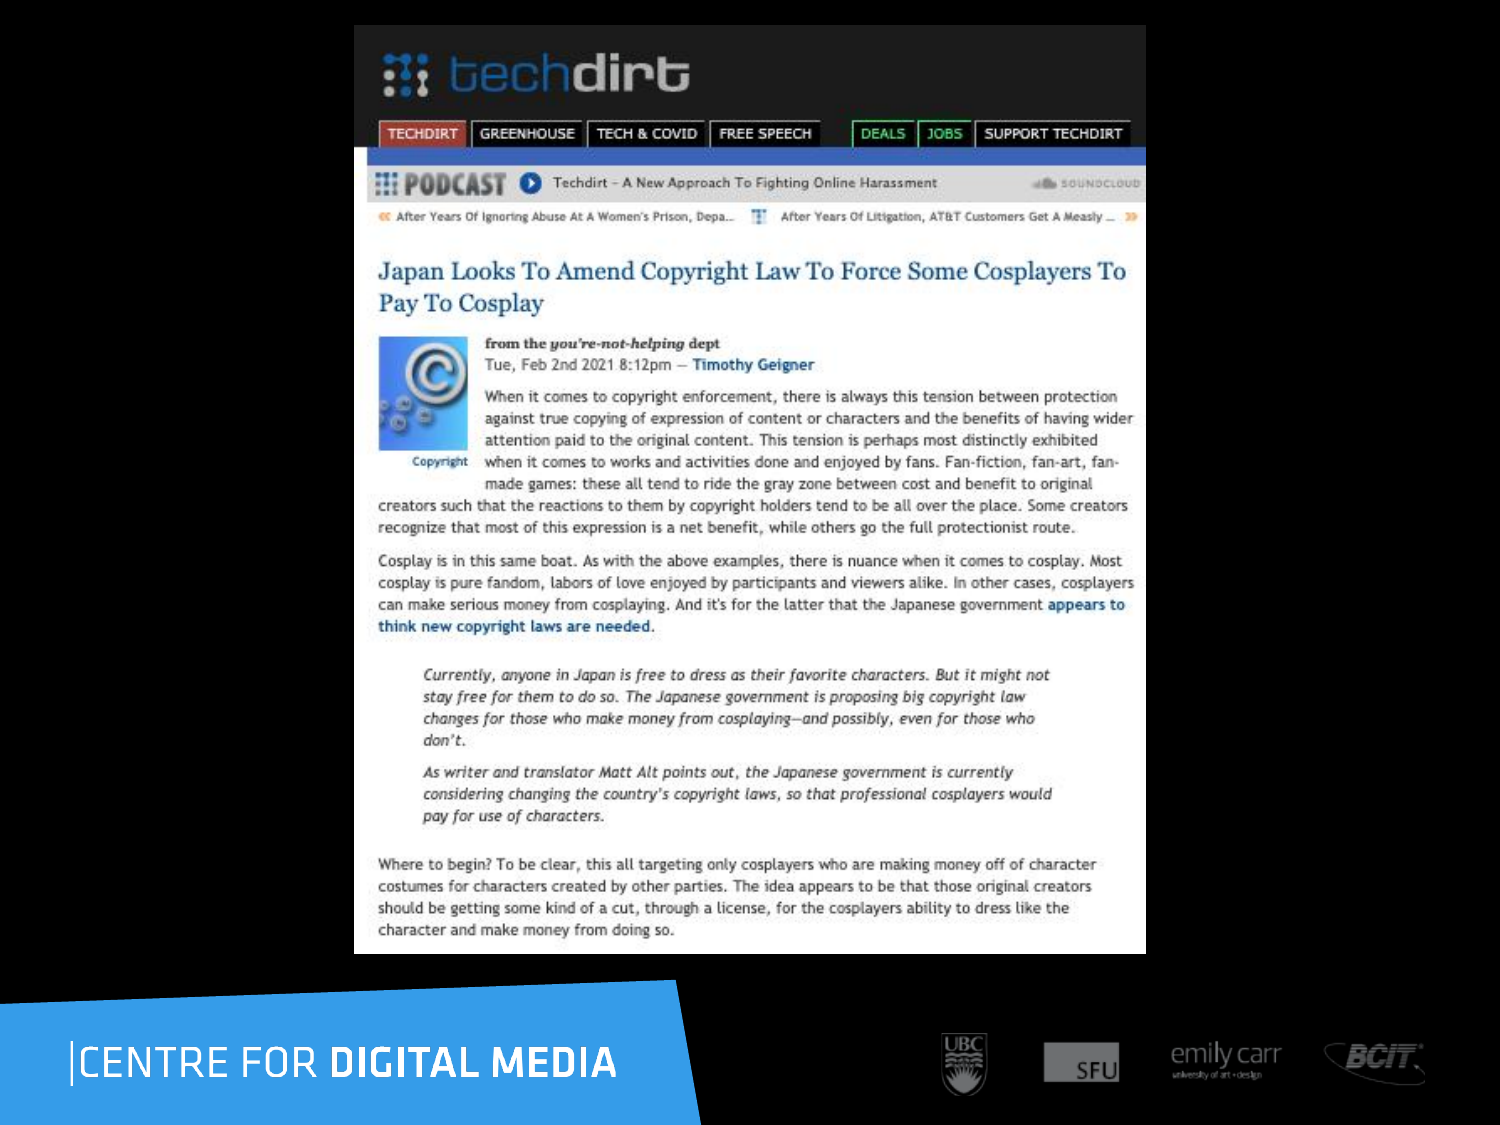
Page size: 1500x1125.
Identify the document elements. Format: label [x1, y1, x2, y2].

picture [354, 25, 1146, 954]
